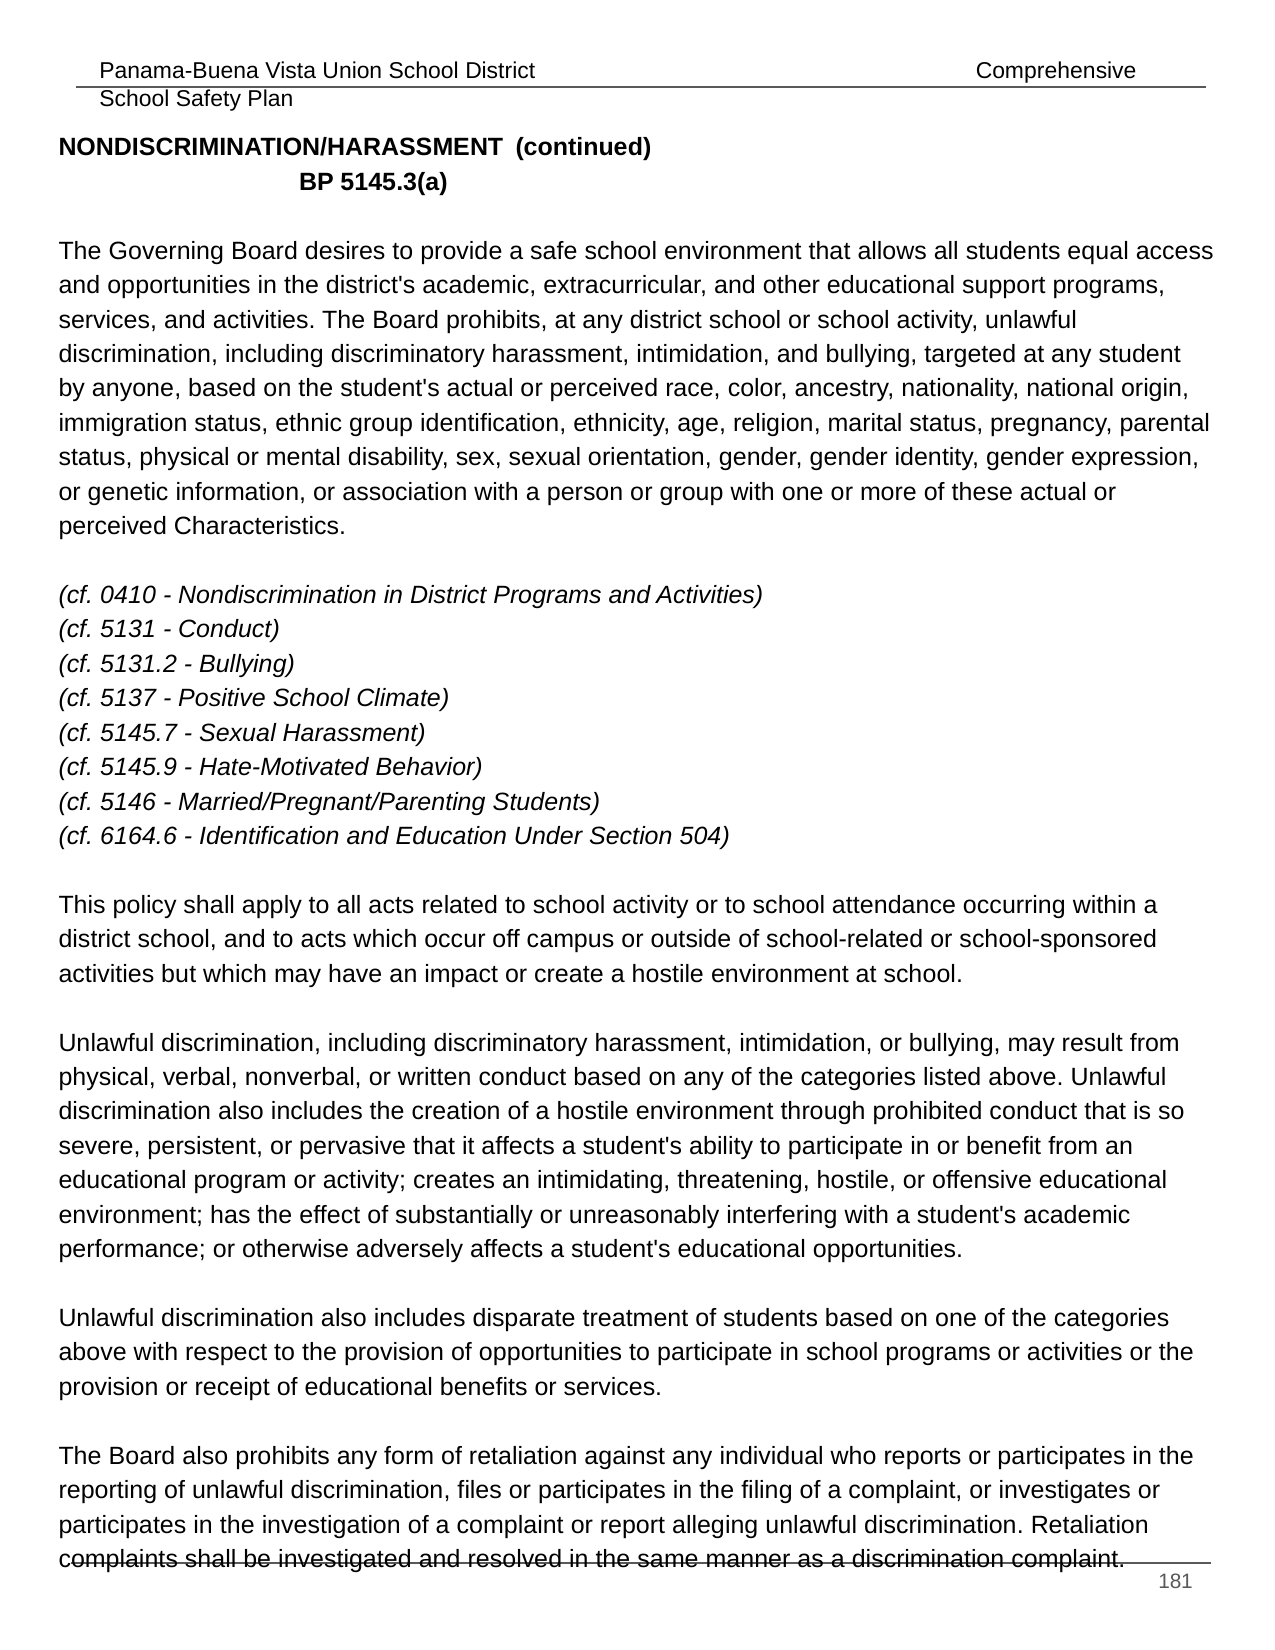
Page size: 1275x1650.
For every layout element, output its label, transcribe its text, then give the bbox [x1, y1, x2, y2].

slide_number ‹#› [1131, 1552, 1208, 1623]
list NONDISCRIMINATION/HARASSMENT (continued) BP 5145.3(a) The Governing Board desires to provide a safe school environment that allows all students equal access and opportunities in the district's academic, extracurricular, and other educational support programs, services, and activities. The Board prohibits, at any district school or school activity, unlawful discrimination, including discriminatory harassment, intimidation, and bullying, targeted at any student by anyone, based on the student's actual or perceived race, color, ancestry, nationality, national origin, immigration status, ethnic group identification, ethnicity, age, religion, marital status, pregnancy, parental status, physical or mental disability, sex, sexual orientation, gender, gender identity, gender expression, or genetic information, or association with a person or group with one or more of these actual or perceived Characteristics. (cf. 0410 - Nondiscrimination in District Programs and Activities) (cf. 5131 - Conduct) (cf. 5131.2 - Bullying) (cf. 5137 - Positive School Climate) (cf. 5145.7 - Sexual Harassment) (cf. 5145.9 - Hate-Motivated Behavior) (cf. 5146 - Married/Pregnant/Parenting Students) (cf. 6164.6 - Identification and Education Under Section 504) This policy shall apply to all acts related to school activity or to school attendance occurring within a district school, and to acts which occur off campus or outside of school-related or school-sponsored activities but which may have an impact or create a hostile environment at school. Unlawful discrimination, including discriminatory harassment, intimidation, or bullying, may result from physical, verbal, nonverbal, or written conduct based on any of the categories listed above. Unlawful discrimination also includes the creation of a hostile environment through prohibited conduct that is so severe, persistent, or pervasive that it affects a student's ability to participate in or benefit from an educational program or activity; creates an intimidating, threatening, hostile, or offensive educational environment; has the effect of substantially or unreasonably interfering with a student's academic performance; or otherwise adversely affects a student's educational opportunities. Unlawful discrimination also includes disparate treatment of students based on one of the categories above with respect to the provision of opportunities to participate in school programs or activities or the provision or receipt of educational benefits or services. The Board also prohibits any form of retaliation against any individual who reports or participates in the reporting of unlawful discrimination, files or participates in the filing of a complaint, or investigates or participates in the investigation of a complaint or report alleging unlawful discrimination. Retaliation complaints shall be investigated and resolved in the same manner as a discrimination complaint. [43, 111, 1232, 1582]
